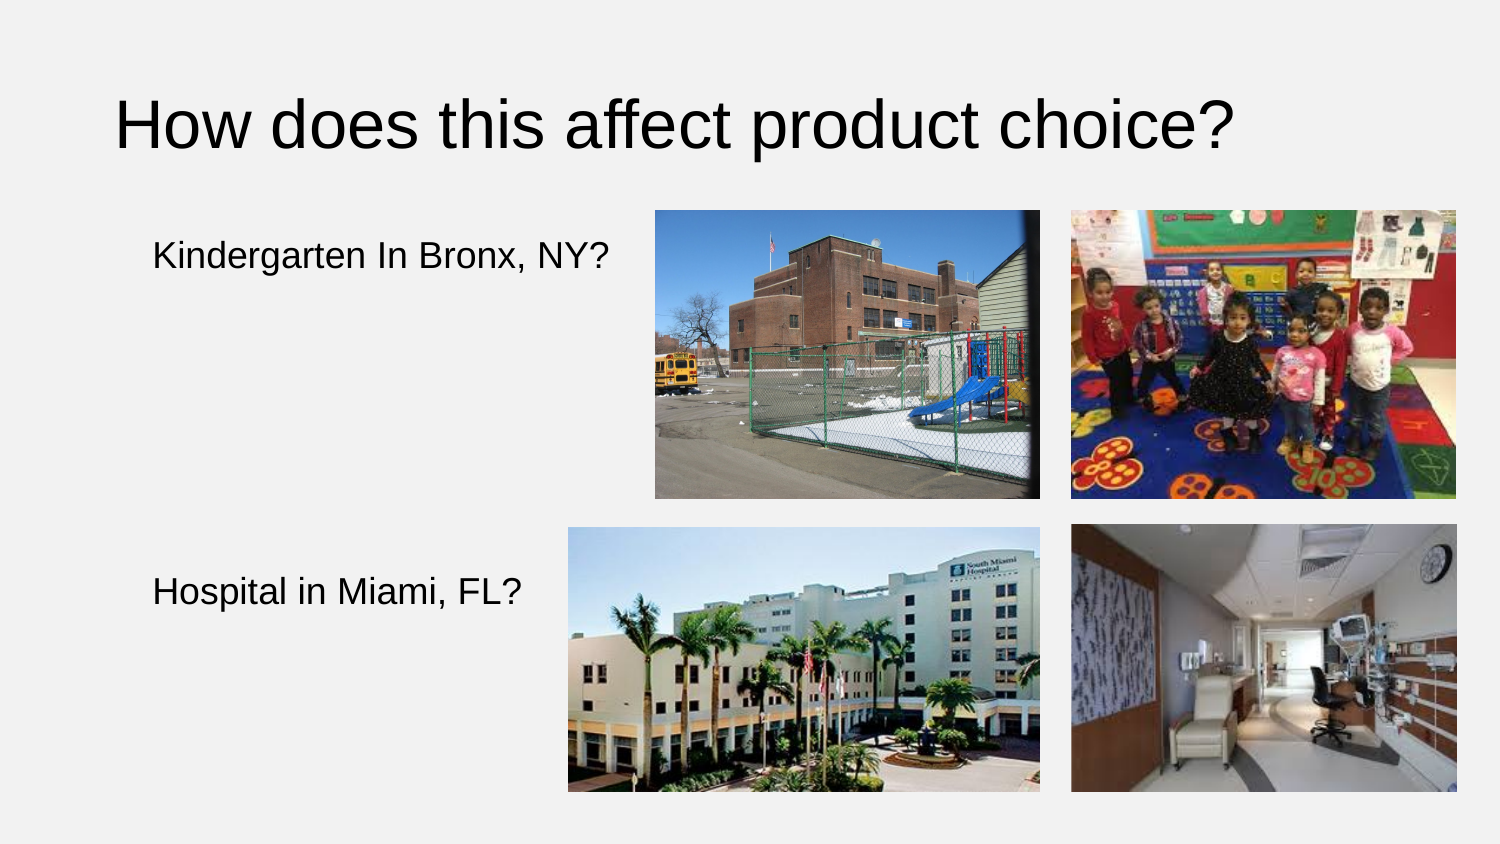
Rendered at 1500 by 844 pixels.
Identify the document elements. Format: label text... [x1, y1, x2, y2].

picture [655, 210, 1040, 499]
title How does this affect product choice? [103, 44, 1397, 208]
picture [568, 526, 1040, 792]
list Kindergarten In Bronx, NY? Hospital in Miami, FL? [84, 224, 1379, 702]
picture [1071, 524, 1458, 792]
picture [1071, 210, 1456, 499]
